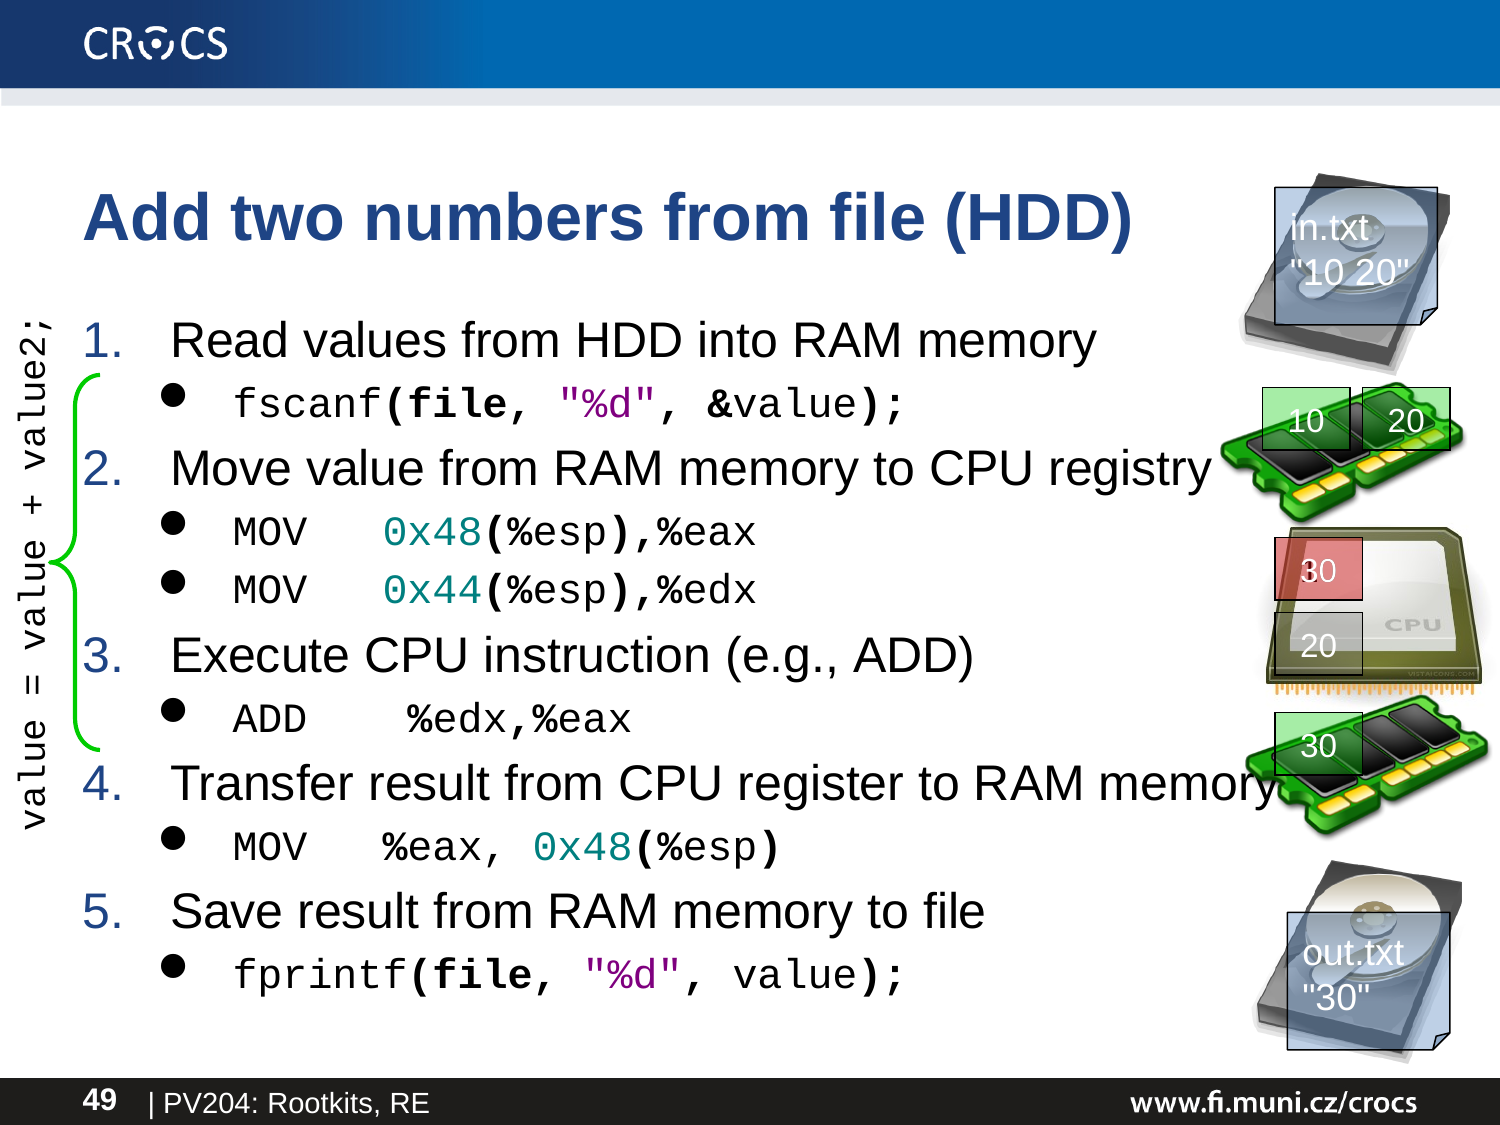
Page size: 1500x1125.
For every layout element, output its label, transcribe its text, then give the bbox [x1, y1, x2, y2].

footer | PV204: Rootkits, RE [148, 1078, 623, 1125]
list Read values from HDD into RAM memory fscanf(file, "%d", &value); Move value from RAM memory to CPU registry MOV 0x48(%esp),%eax MOV 0x44(%esp),%edx Execute CPU instruction (e.g., ADD) ADD %edx,%eax Transfer result from CPU register to RAM memory MOV %eax, 0x48(%esp) Save result from RAM memory to file fprintf(file, "%d", value); [82, 306, 1244, 988]
text_box [60, 374, 101, 750]
title Add two numbers from file (HDD) [82, 148, 1219, 280]
slide_number 49 [82, 1078, 148, 1125]
picture [0, 0, 1500, 1125]
text_box value = value + value2; [0, 299, 60, 847]
